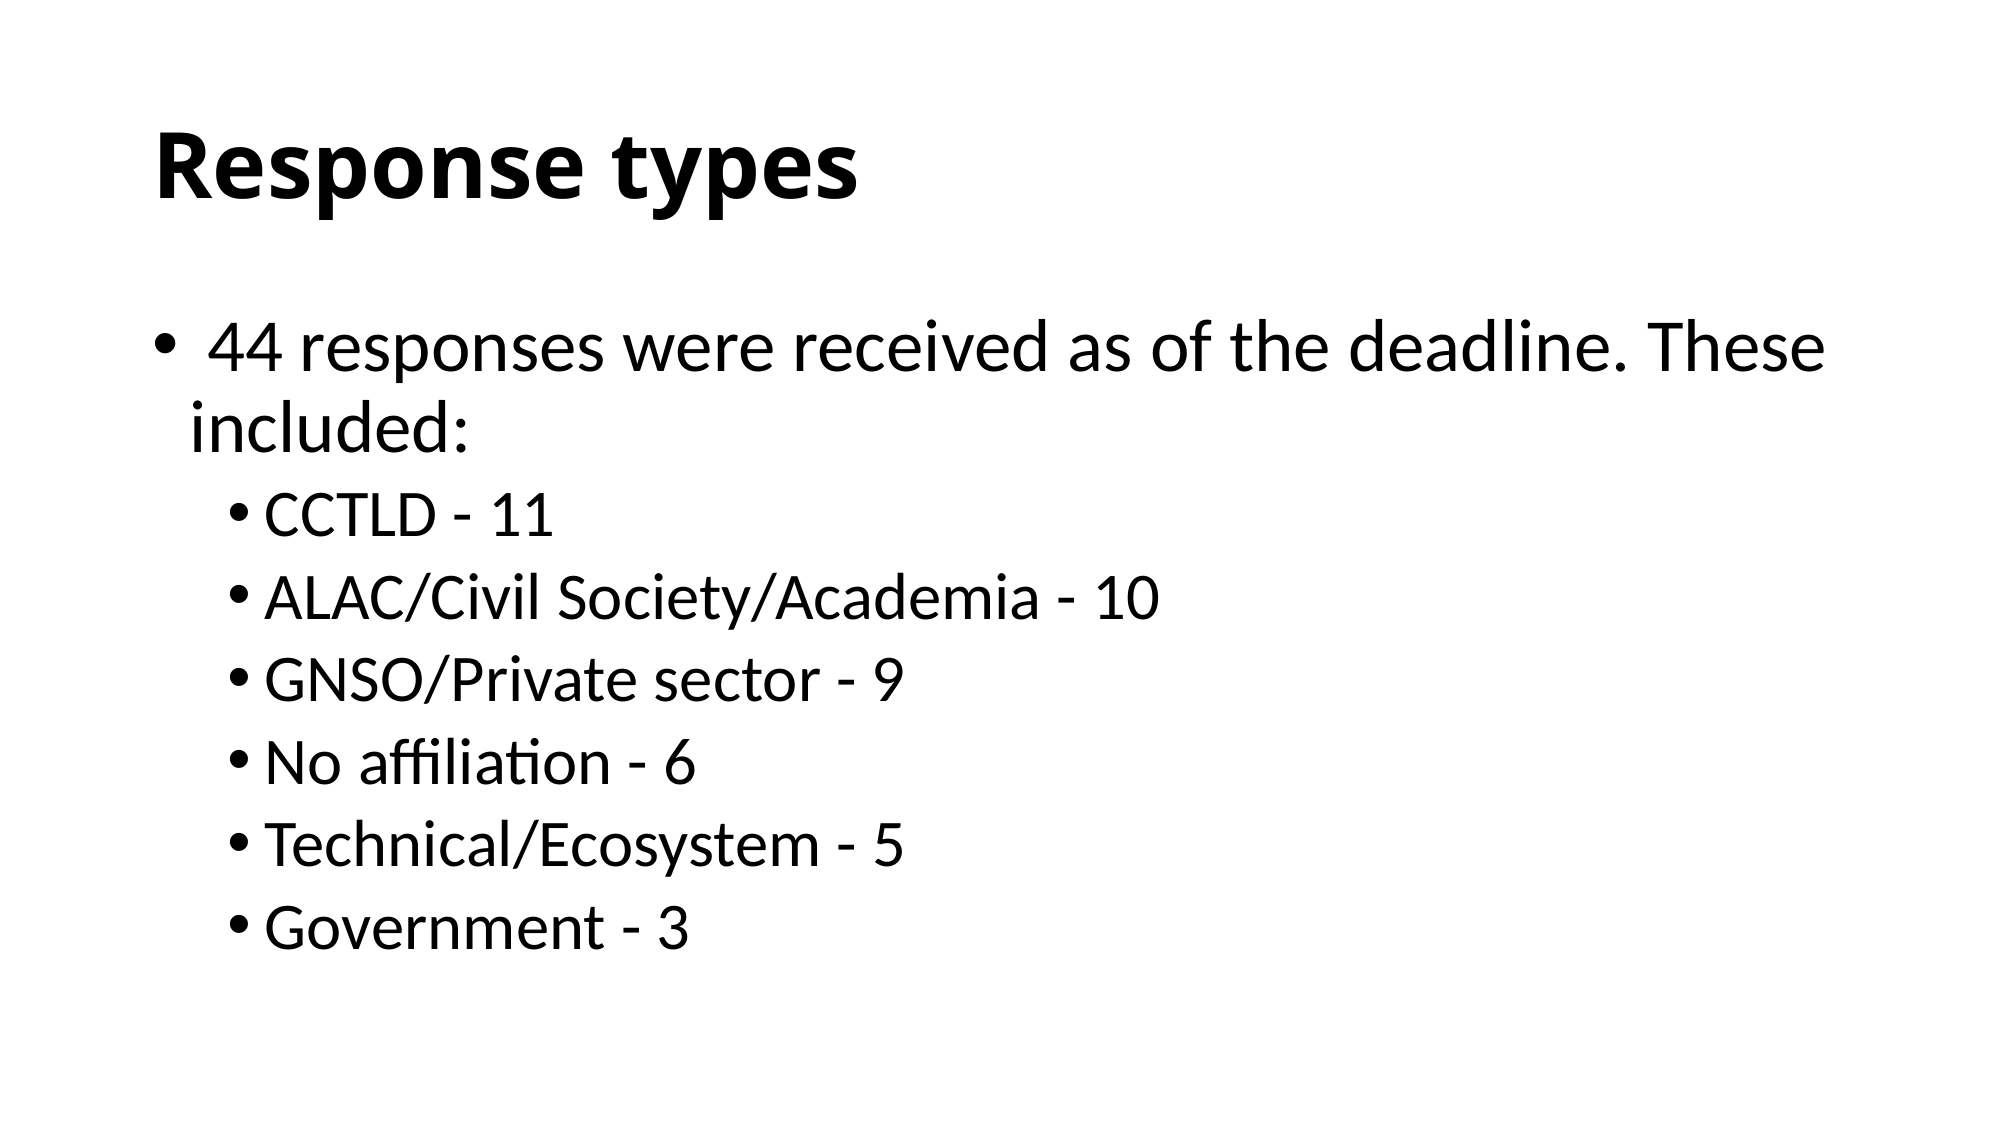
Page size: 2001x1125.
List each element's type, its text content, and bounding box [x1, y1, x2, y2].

title Response types [137, 59, 1863, 278]
list 44 responses were received as of the deadline. These included: CCTLD - 11 ALAC/Civil Society/Academia - 10 GNSO/Private sector - 9 No affiliation - 6 Technical/Ecosystem - 5 Government - 3 [137, 299, 1863, 1014]
